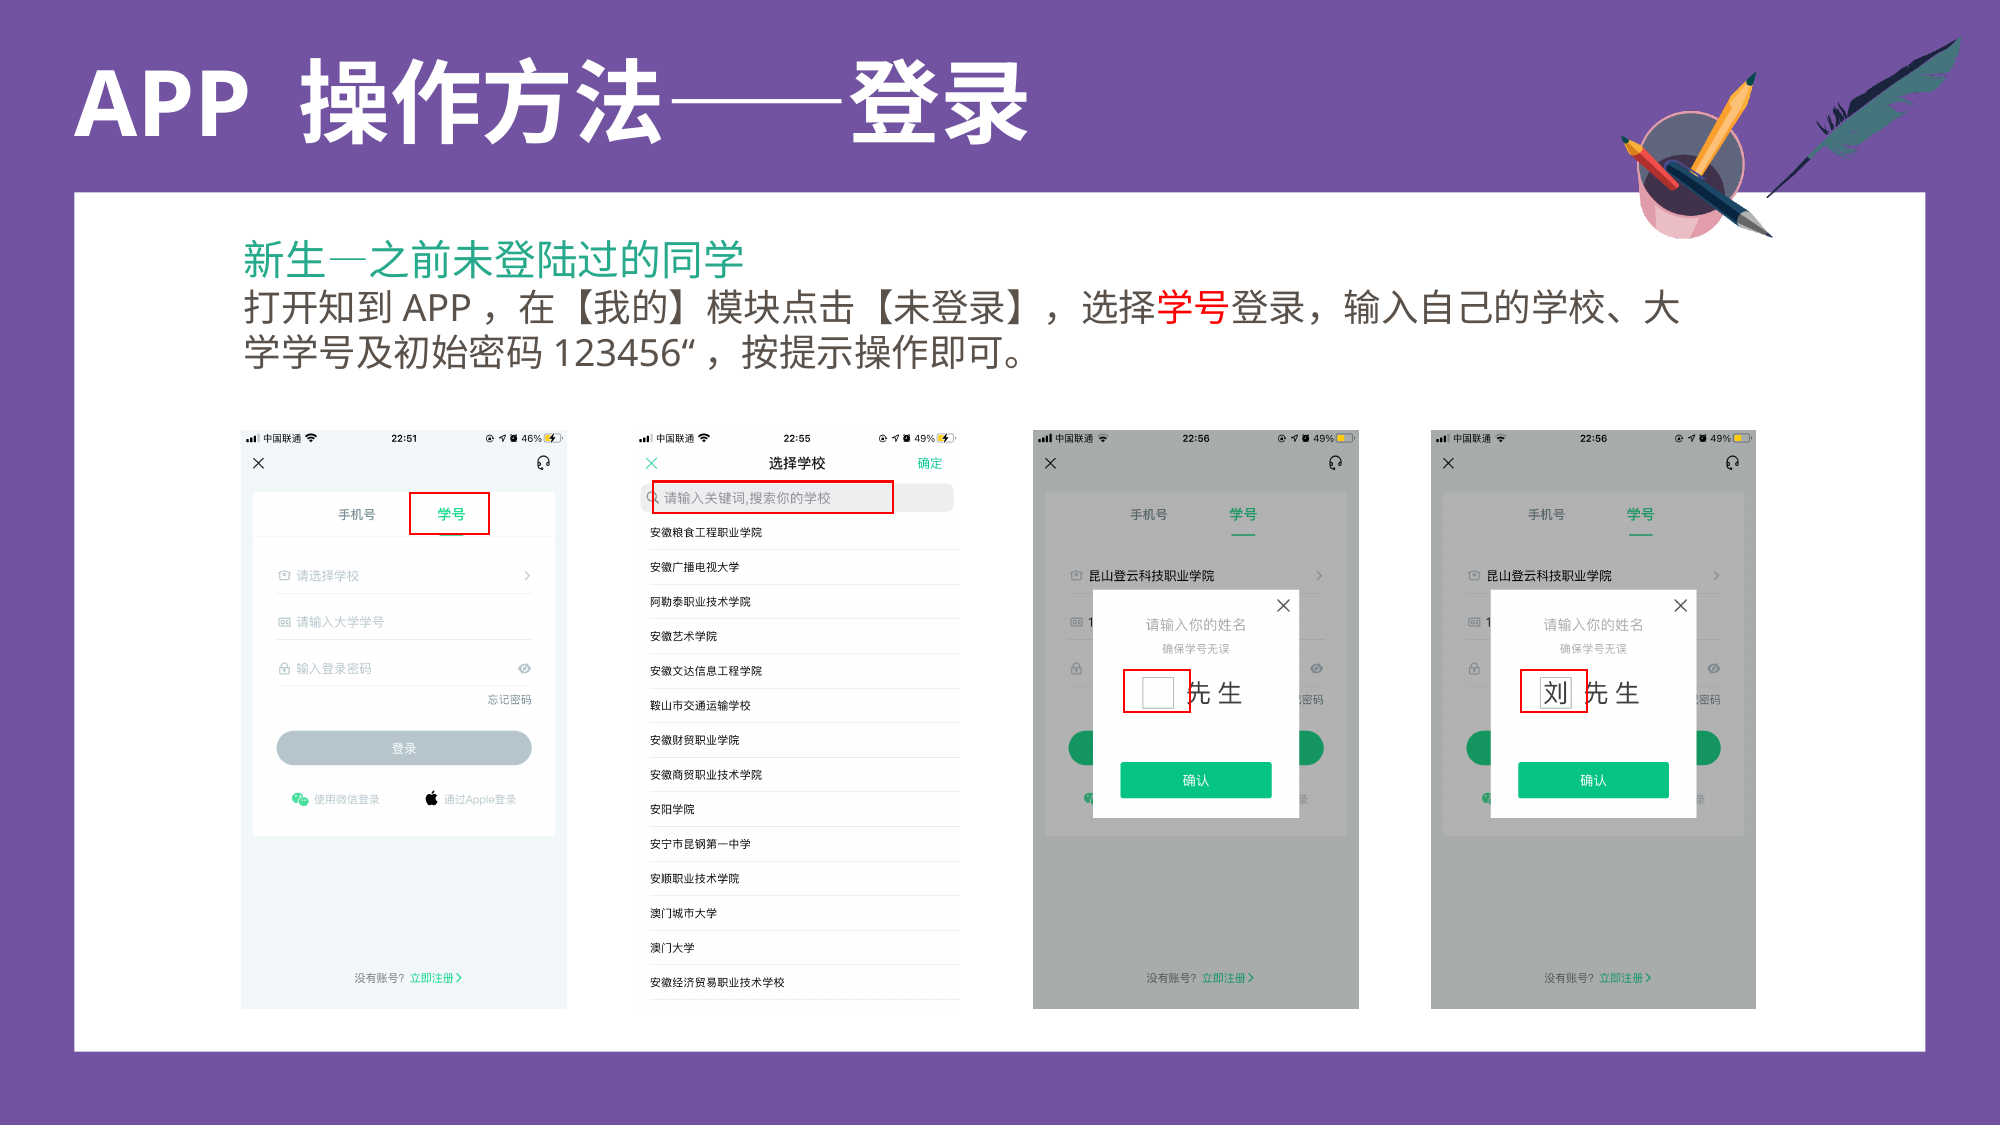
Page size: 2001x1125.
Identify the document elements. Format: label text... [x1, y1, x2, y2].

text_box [241, 430, 567, 1009]
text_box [1430, 430, 1756, 1009]
text_box [0, 0, 2000, 1125]
text_box 新生—之前未登陆过的同学 打开知到APP，在【我的】模块点击【未登录】，选择学号登录，输入自己的学校、大学学号及初始密码123456“，按提示操作即可。 [229, 226, 1714, 381]
picture [1620, 35, 1962, 239]
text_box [634, 430, 960, 1009]
text_box APP 操作方法——登录 [59, 37, 1080, 163]
text_box [73, 191, 1926, 1053]
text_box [1033, 430, 1359, 1009]
